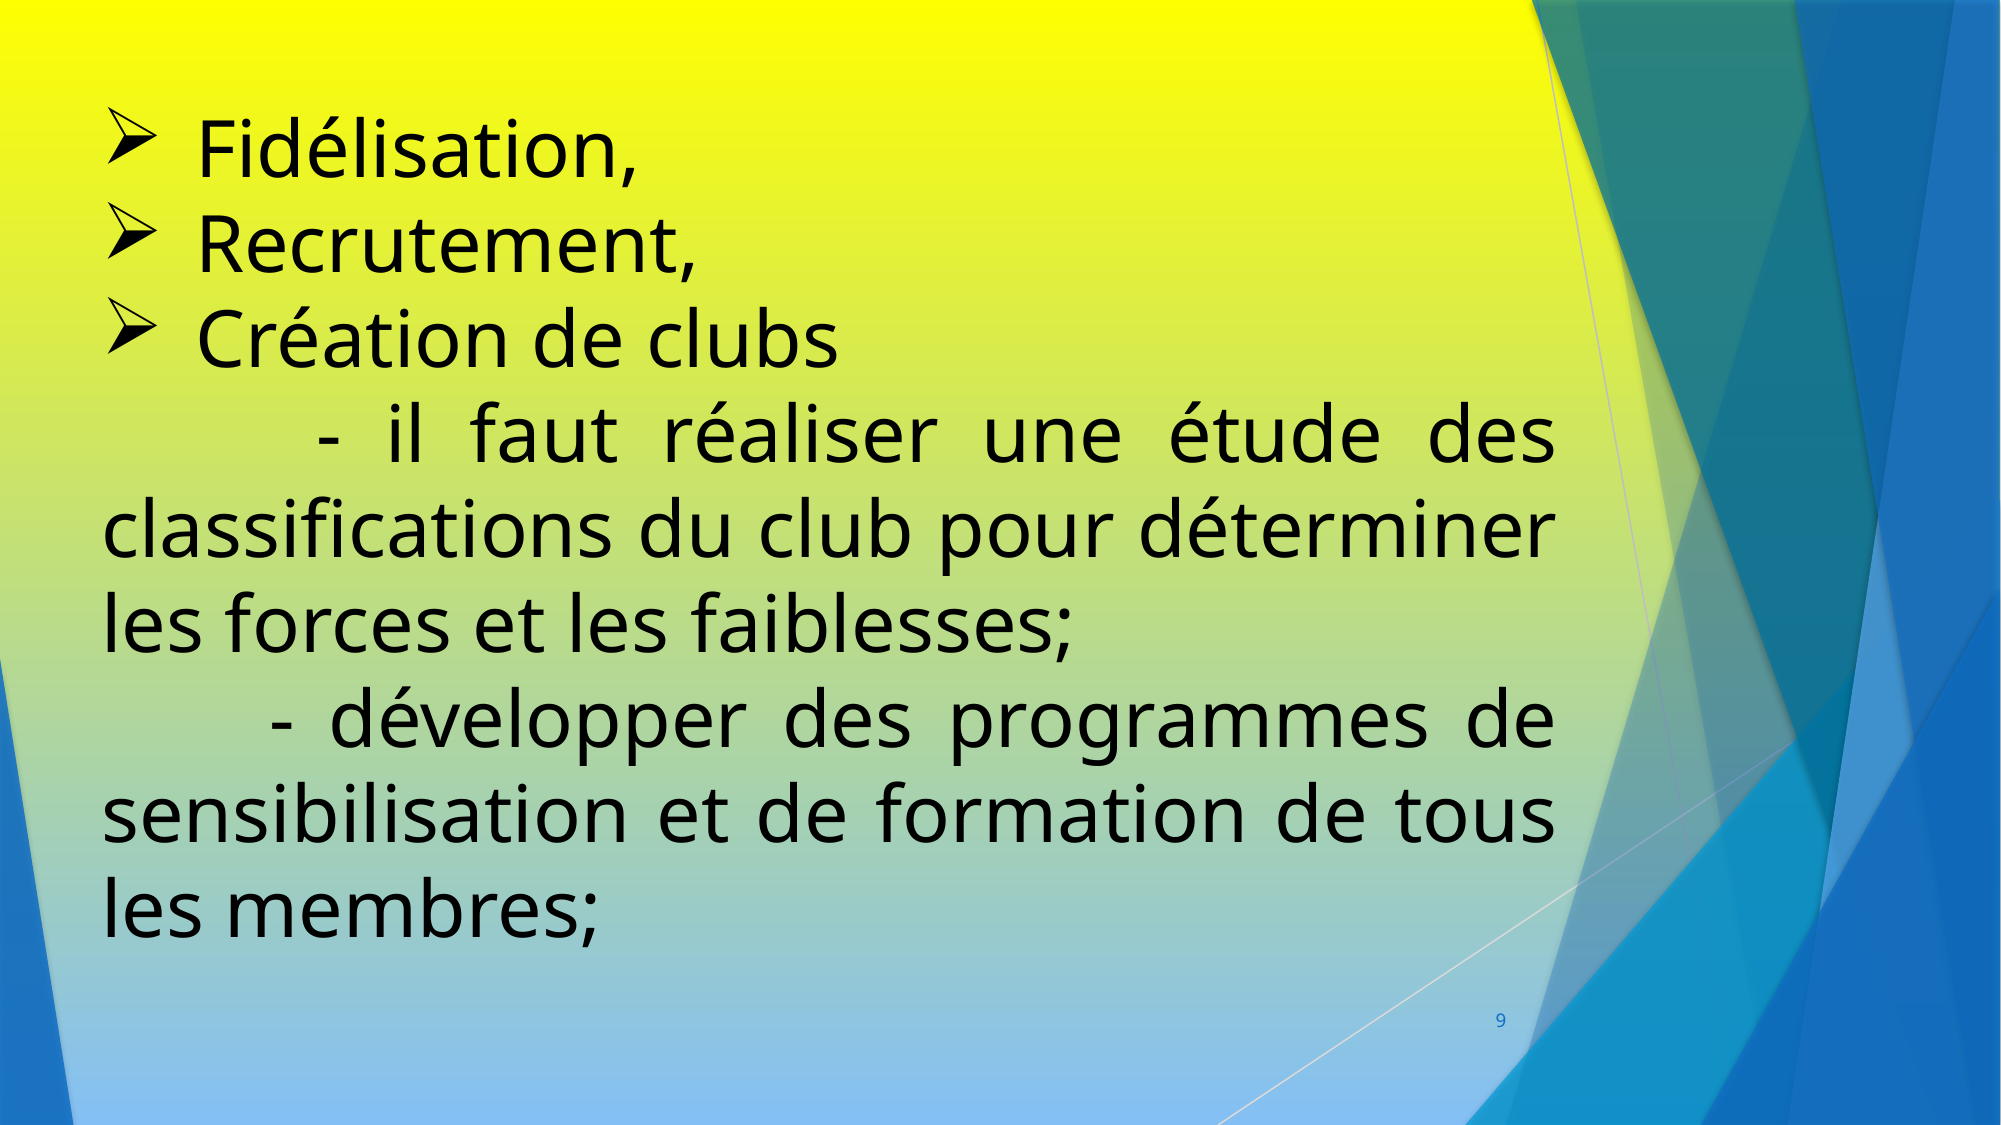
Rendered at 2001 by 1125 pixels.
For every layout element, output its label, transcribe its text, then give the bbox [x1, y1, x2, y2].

slide_number 9 [1409, 991, 1522, 1051]
text_box Fidélisation, Recrutement, Création de clubs - il faut réaliser une étude des classifications du club pour déterminer les forces et les faiblesses; - développer des programmes de sensibilisation et de formation de tous les membres; [86, 90, 1573, 961]
